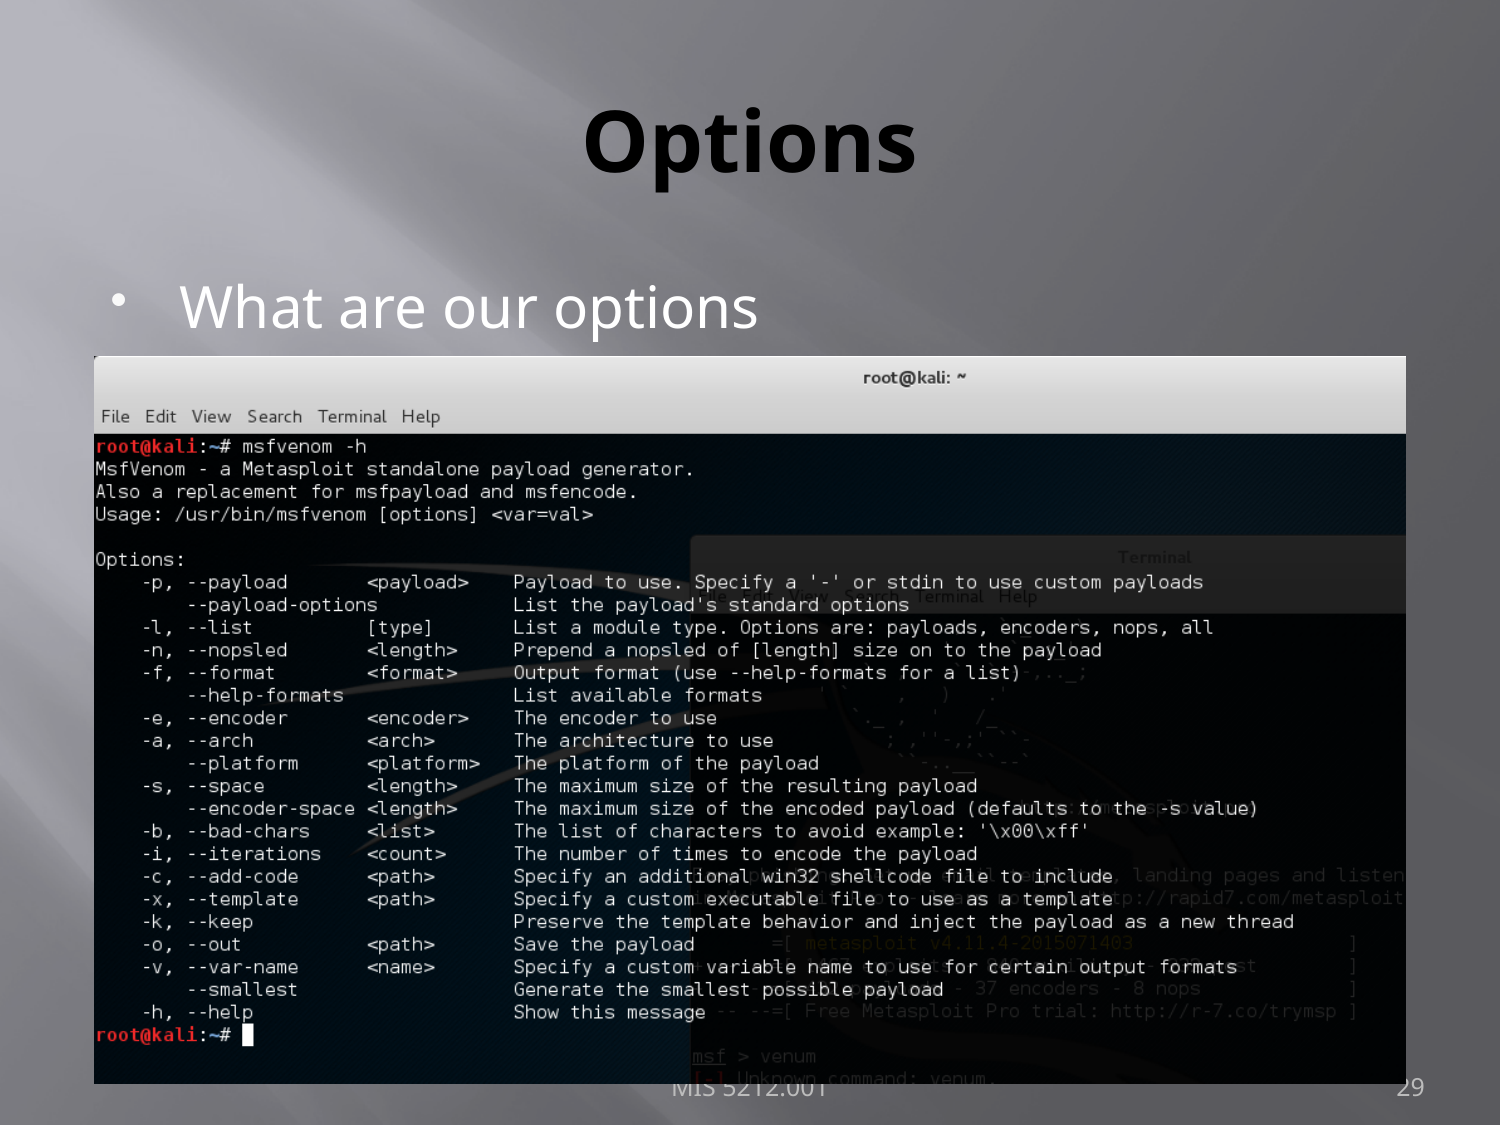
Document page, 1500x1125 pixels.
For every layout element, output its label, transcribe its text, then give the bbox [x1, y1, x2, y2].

picture [93, 356, 1406, 1084]
title Options [75, 45, 1425, 233]
list What are our options [75, 262, 1425, 1035]
